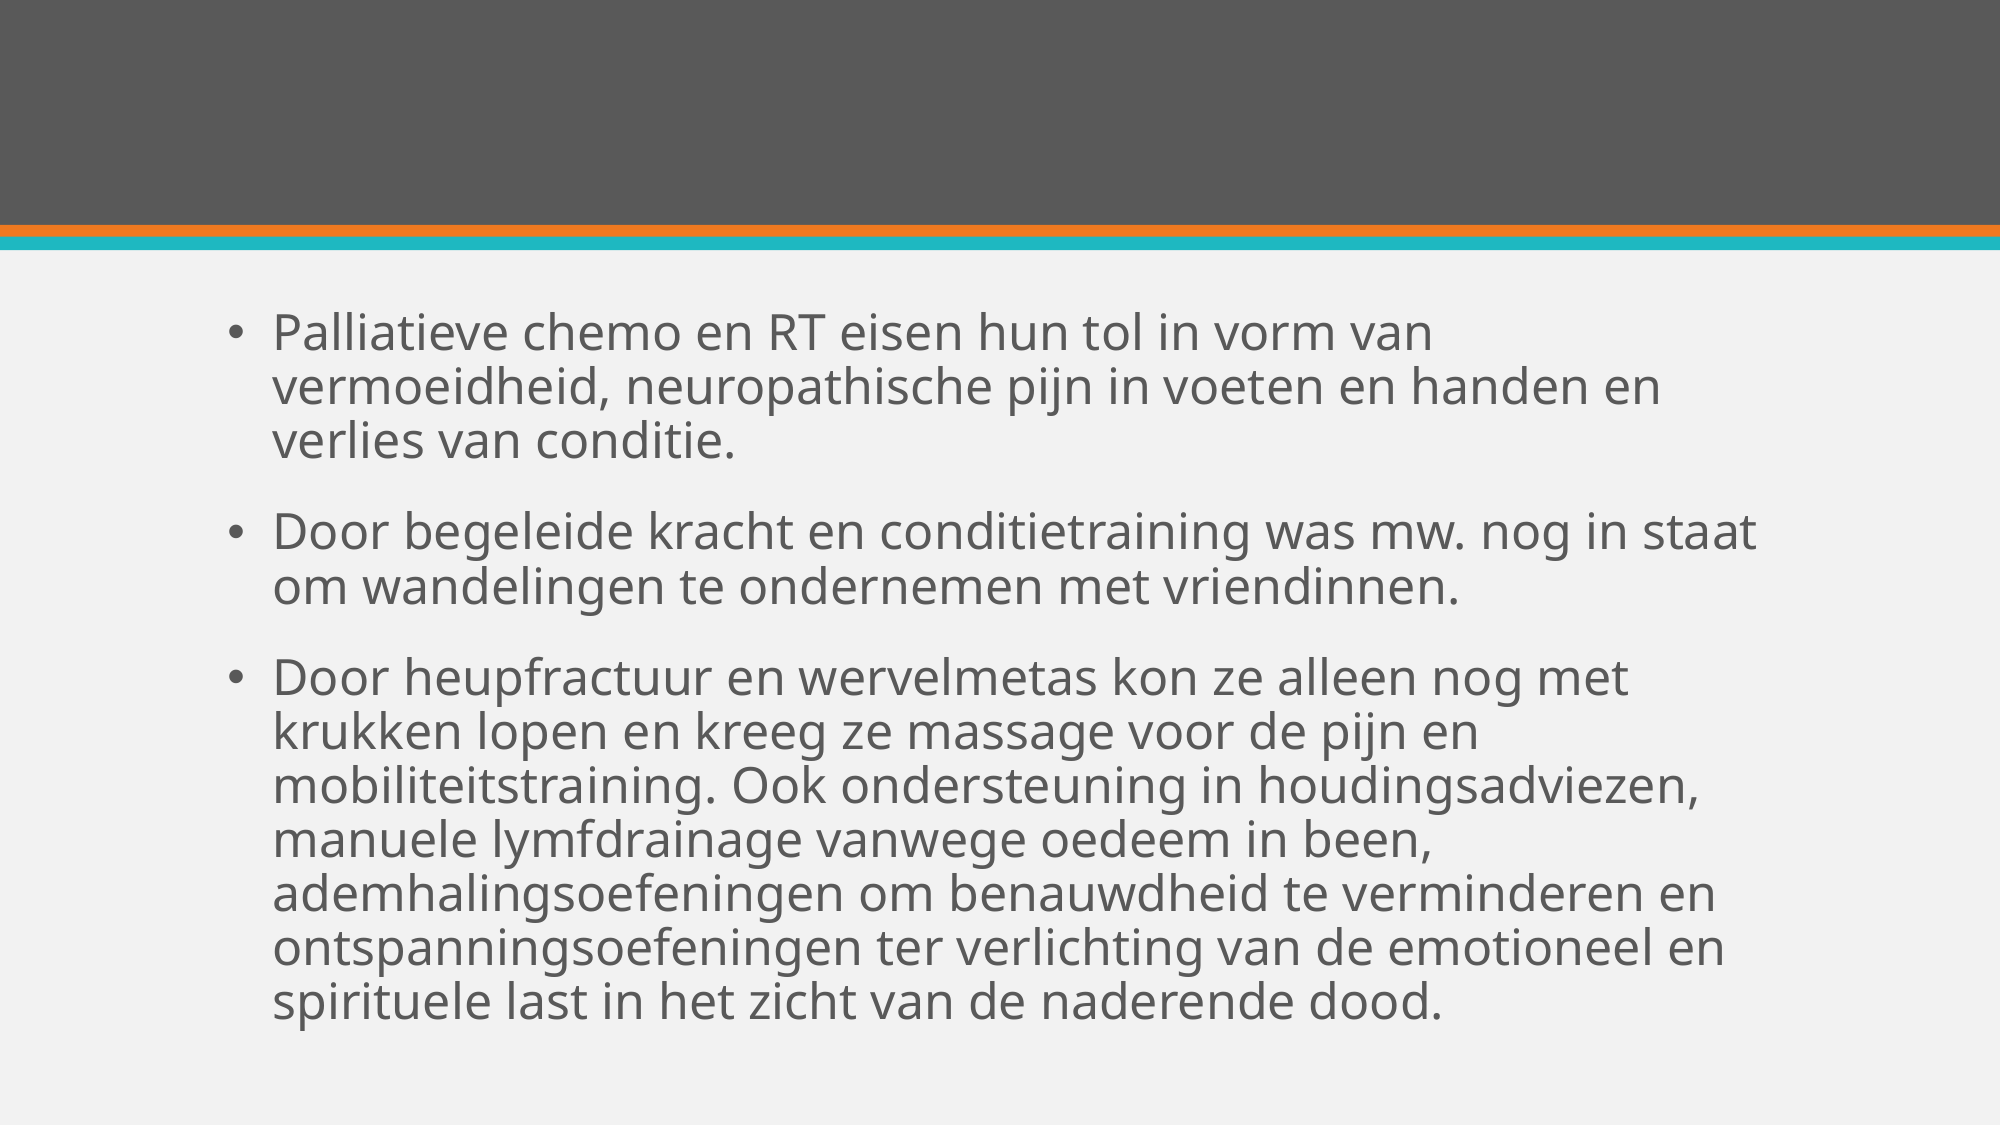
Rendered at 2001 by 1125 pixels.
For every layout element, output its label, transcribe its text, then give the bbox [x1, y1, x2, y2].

list Palliatieve chemo en RT eisen hun tol in vorm van vermoeidheid, neuropathische pijn in voeten en handen en verlies van conditie. Door begeleide kracht en conditietraining was mw. nog in staat om wandelingen te ondernemen met vriendinnen. Door heupfractuur en wervelmetas kon ze alleen nog met krukken lopen en kreeg ze massage voor de pijn en mobiliteitstraining. Ook ondersteuning in houdingsadviezen, manuele lymfdrainage vanwege oedeem in been, ademhalingsoefeningen om benauwdheid te verminderen en ontspanningsoefeningen ter verlichting van de emotioneel en spirituele last in het zicht van de naderende dood. [212, 299, 1788, 1013]
